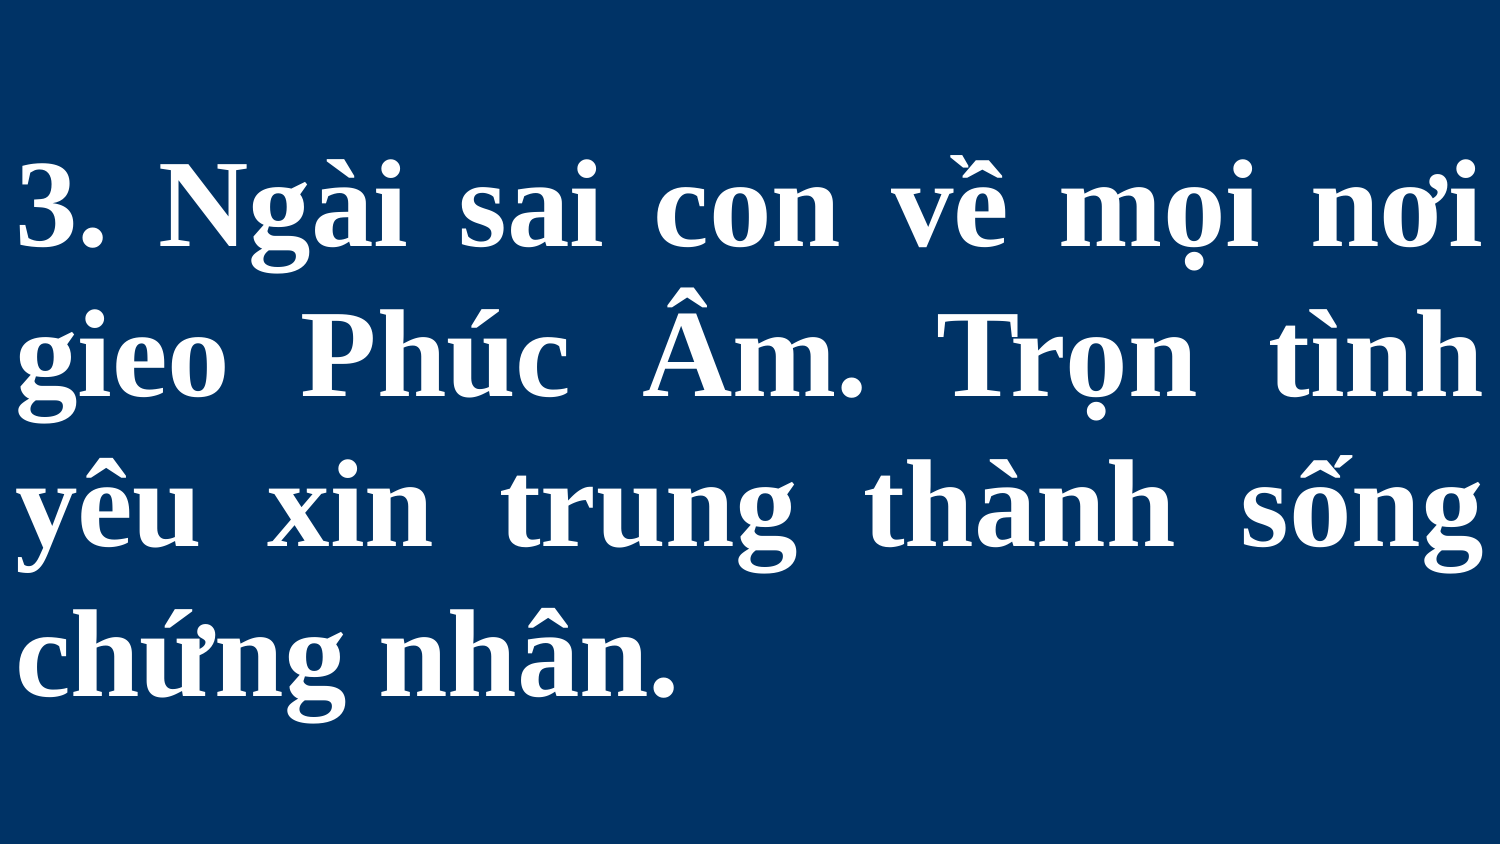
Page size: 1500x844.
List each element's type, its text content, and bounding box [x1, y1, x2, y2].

title 3. Ngài sai con về mọi nơi gieo Phúc Âm. Trọn tình yêu xin trung thành sống chứng nhân. [0, 0, 1500, 844]
